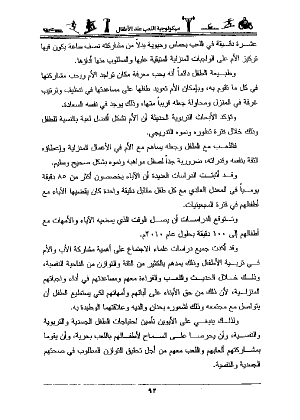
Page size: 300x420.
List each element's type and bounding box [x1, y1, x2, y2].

text_box [39, 16, 261, 393]
